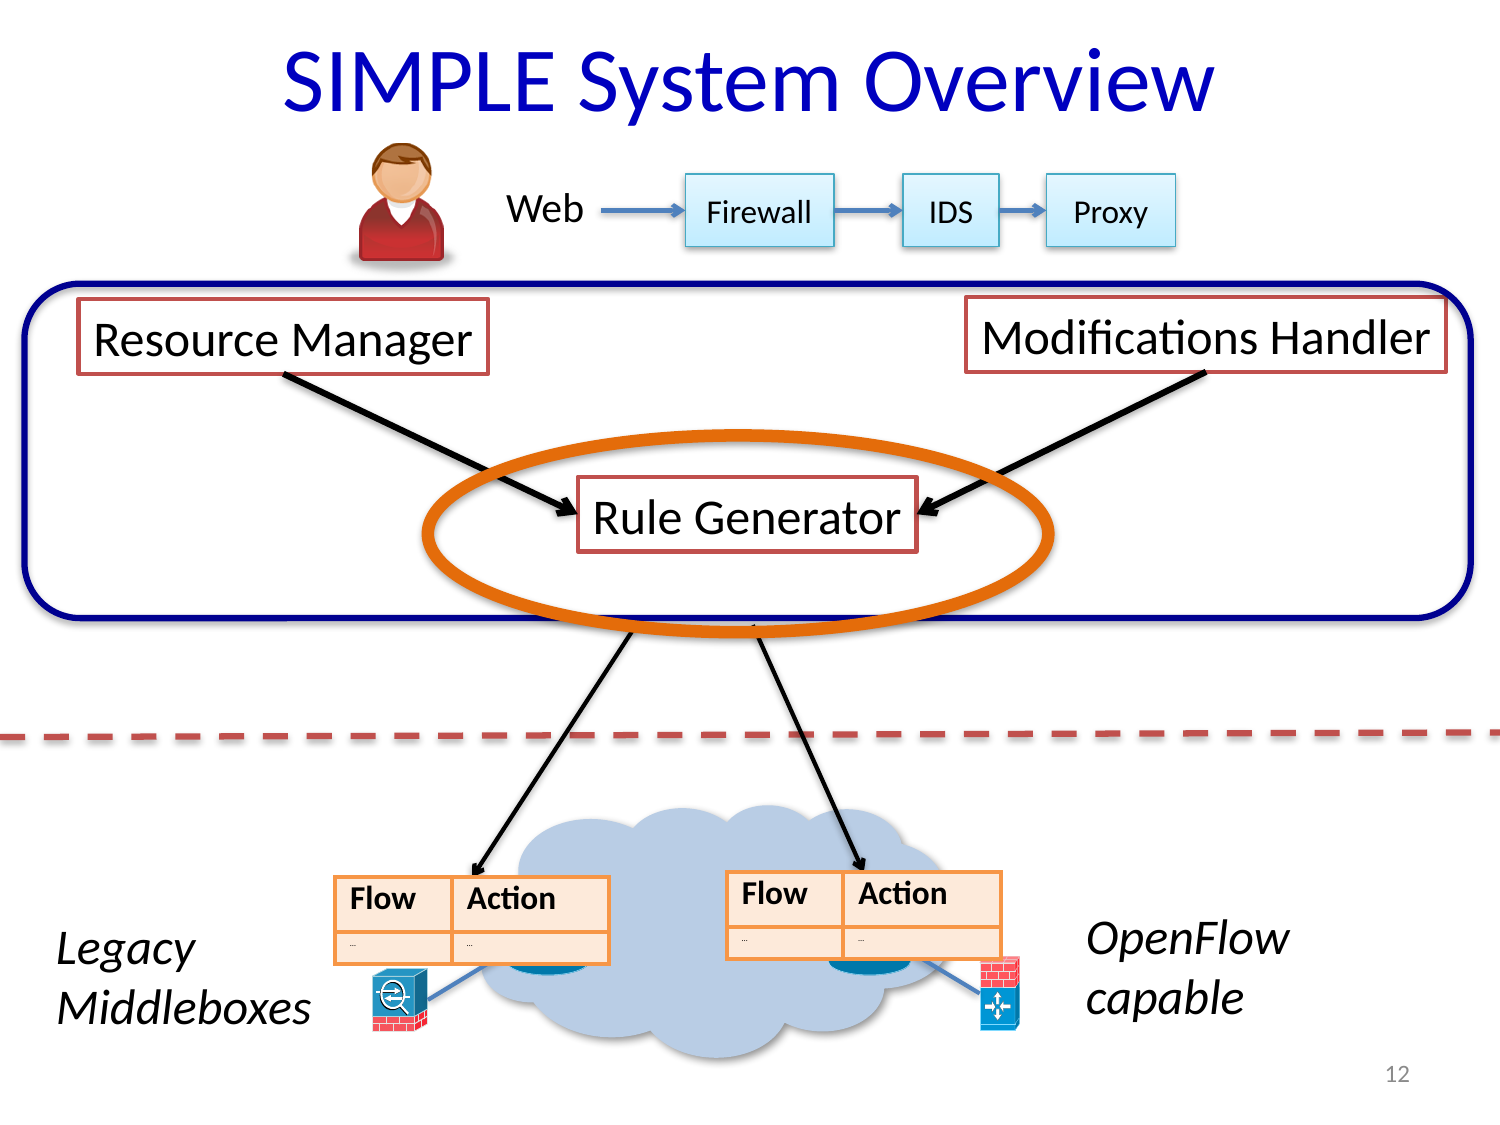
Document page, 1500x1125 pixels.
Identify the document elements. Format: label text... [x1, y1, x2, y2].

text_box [24, 283, 1471, 619]
text_box [639, 626, 748, 633]
title SIMPLE System Overview [75, 0, 1425, 150]
slide_number 12 [1074, 1042, 1425, 1103]
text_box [752, 624, 864, 873]
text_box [471, 624, 637, 878]
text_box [32, 801, 1318, 1057]
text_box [640, 732, 747, 738]
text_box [0, 732, 466, 738]
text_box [870, 732, 1500, 738]
picture [331, 140, 469, 278]
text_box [489, 173, 1176, 247]
